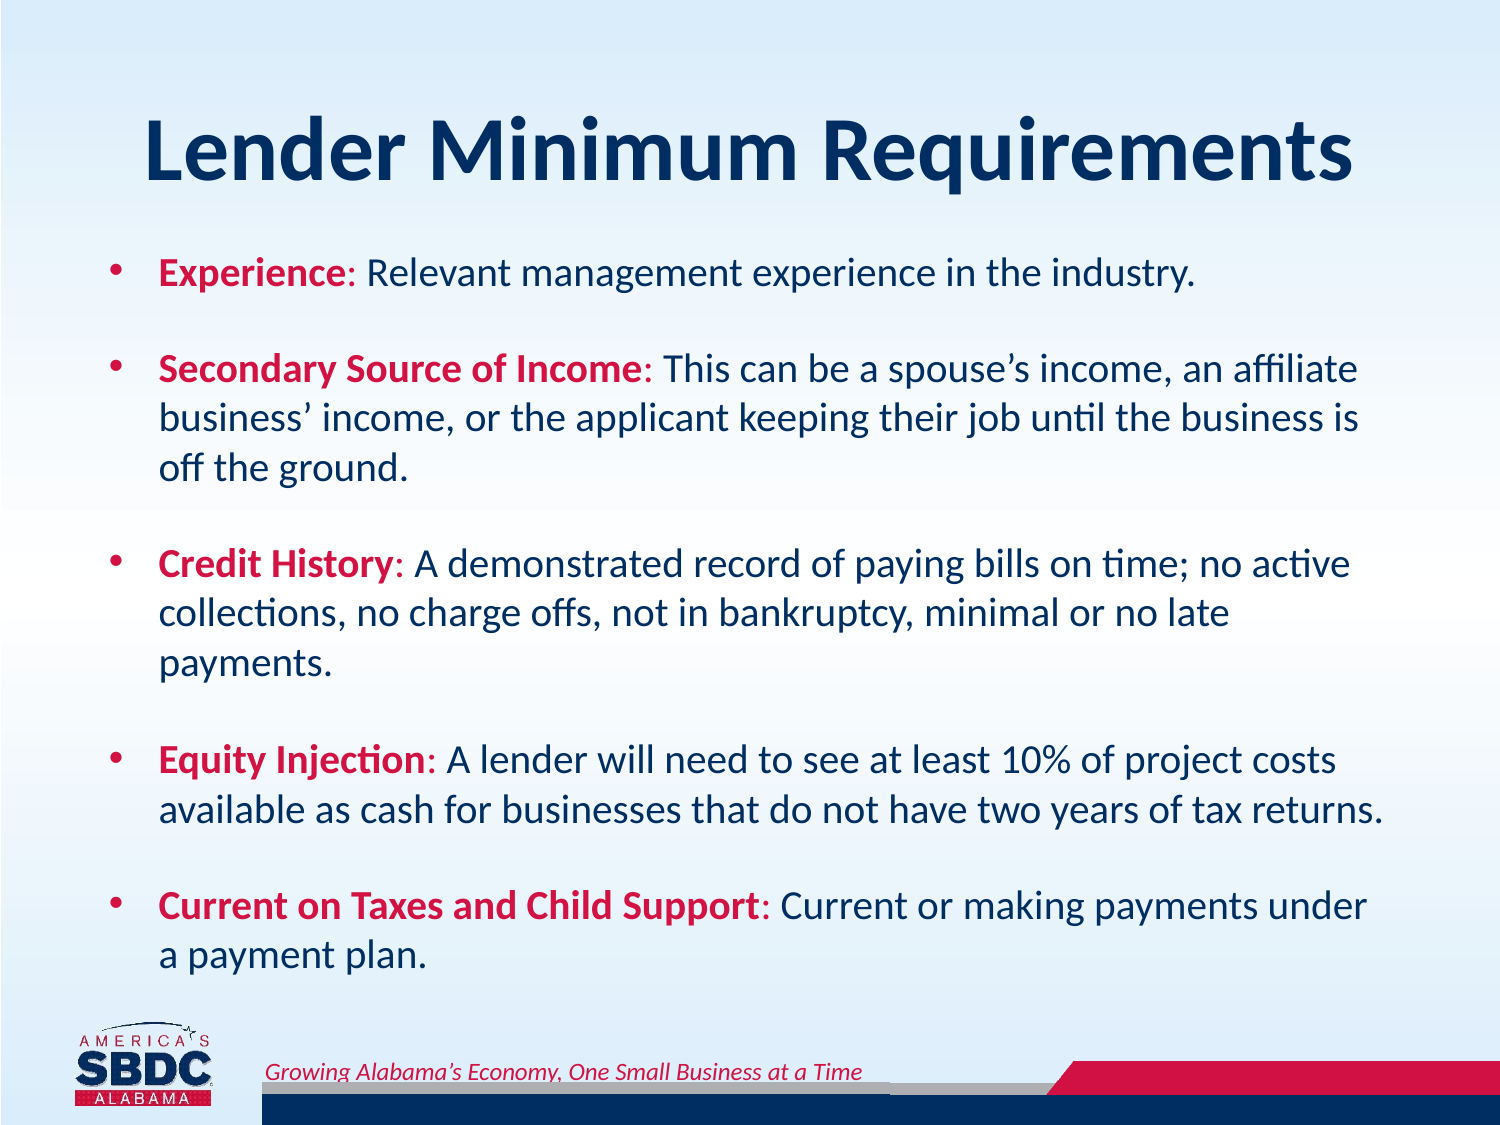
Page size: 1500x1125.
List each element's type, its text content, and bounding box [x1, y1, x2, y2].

list Experience: Relevant management experience in the industry. Secondary Source of Income: This can be a spouse’s income, an affiliate business’ income, or the applicant keeping their job until the business is off the ground. Credit History: A demonstrated record of paying bills on time; no active collections, no charge offs, not in bankruptcy, minimal or no late payments. Equity Injection: A lender will need to see at least 10% of project costs available as cash for businesses that do not have two years of tax returns. Current on Taxes and Child Support: Current or making payments under a payment plan. [93, 237, 1407, 988]
picture [2, 1, 1500, 1125]
title Lender Minimum Requirements [93, 50, 1407, 237]
text_box [87, 150, 1400, 339]
